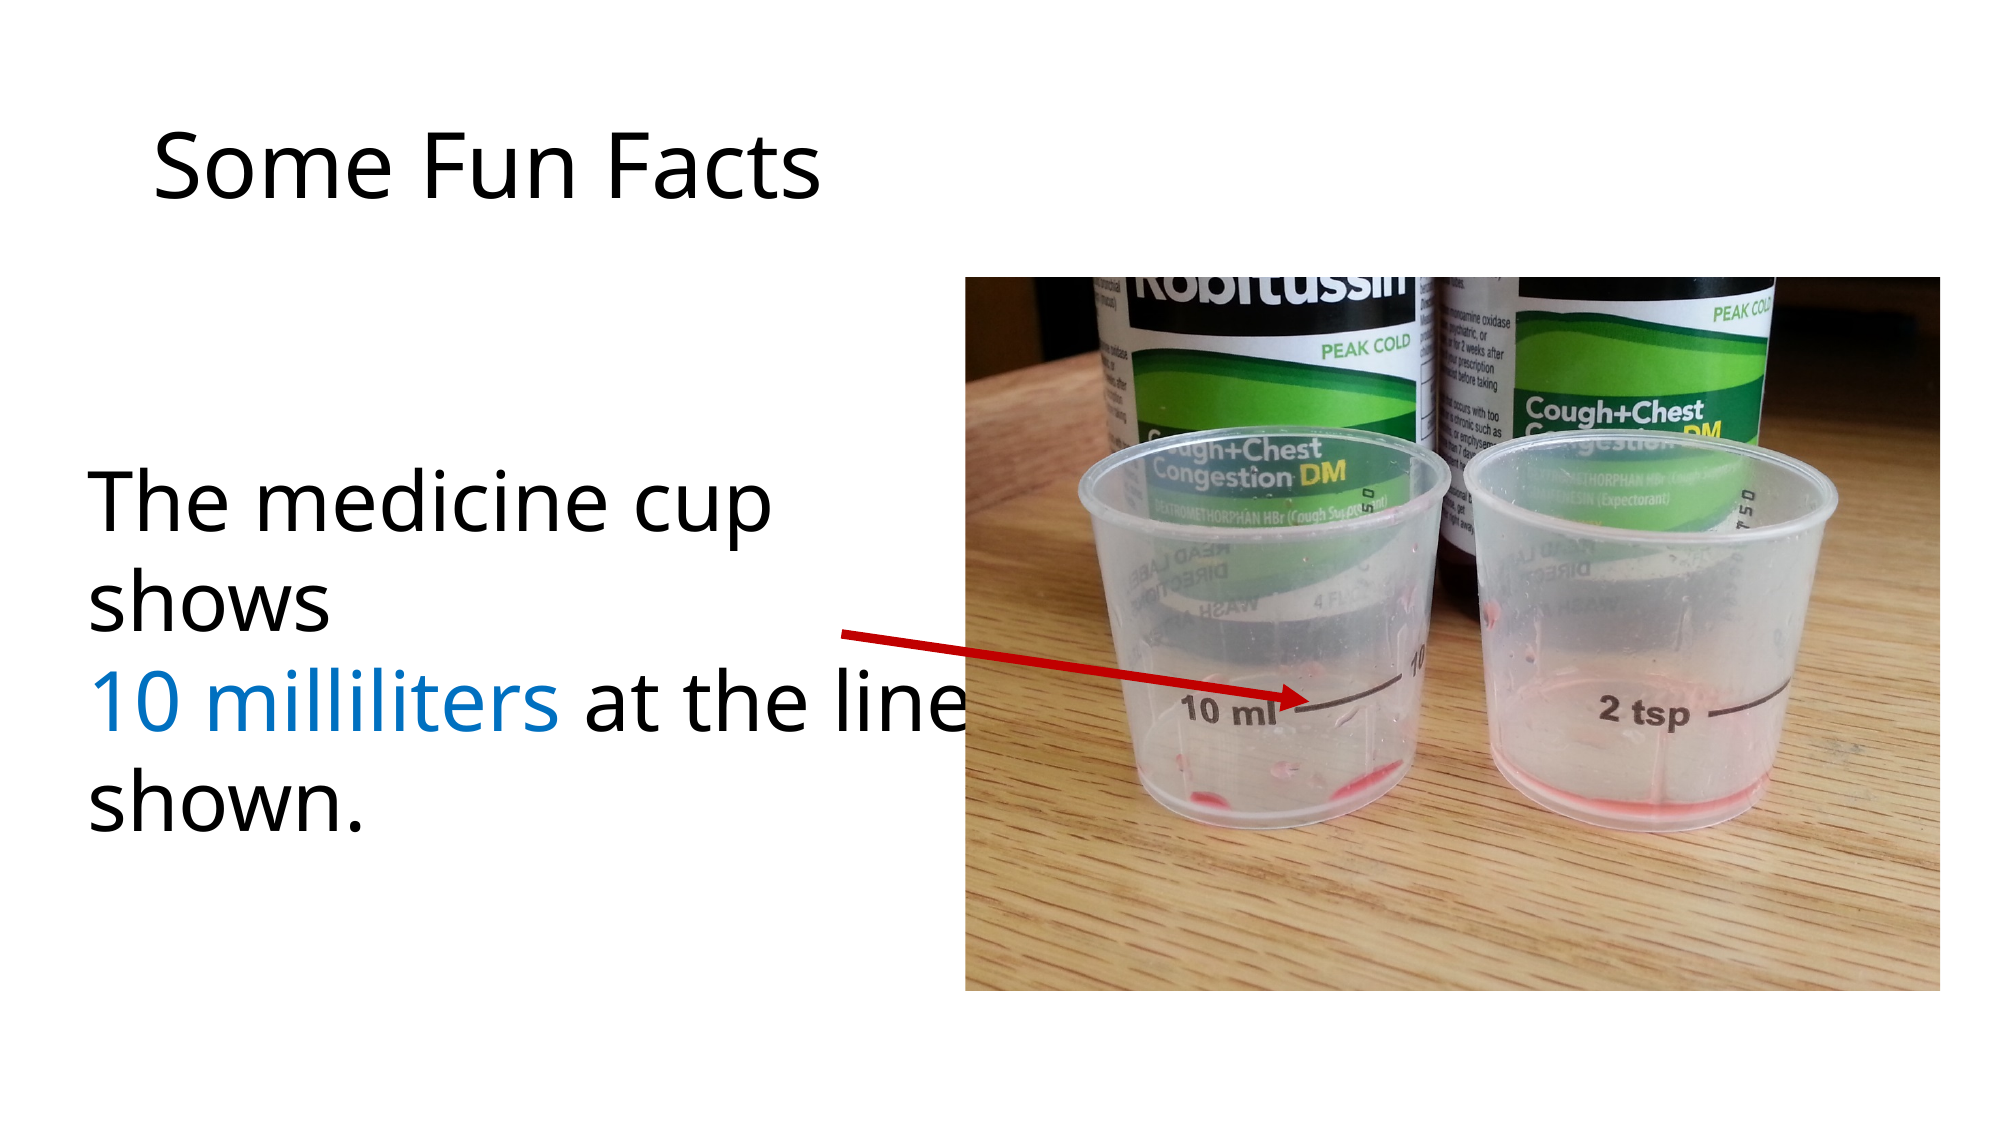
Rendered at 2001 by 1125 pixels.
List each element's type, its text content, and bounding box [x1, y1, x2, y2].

picture [965, 277, 1941, 991]
text_box The medicine cup shows 10 milliliters at the line shown. [72, 440, 965, 856]
title Some Fun Facts [137, 59, 1863, 278]
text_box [841, 633, 1310, 702]
